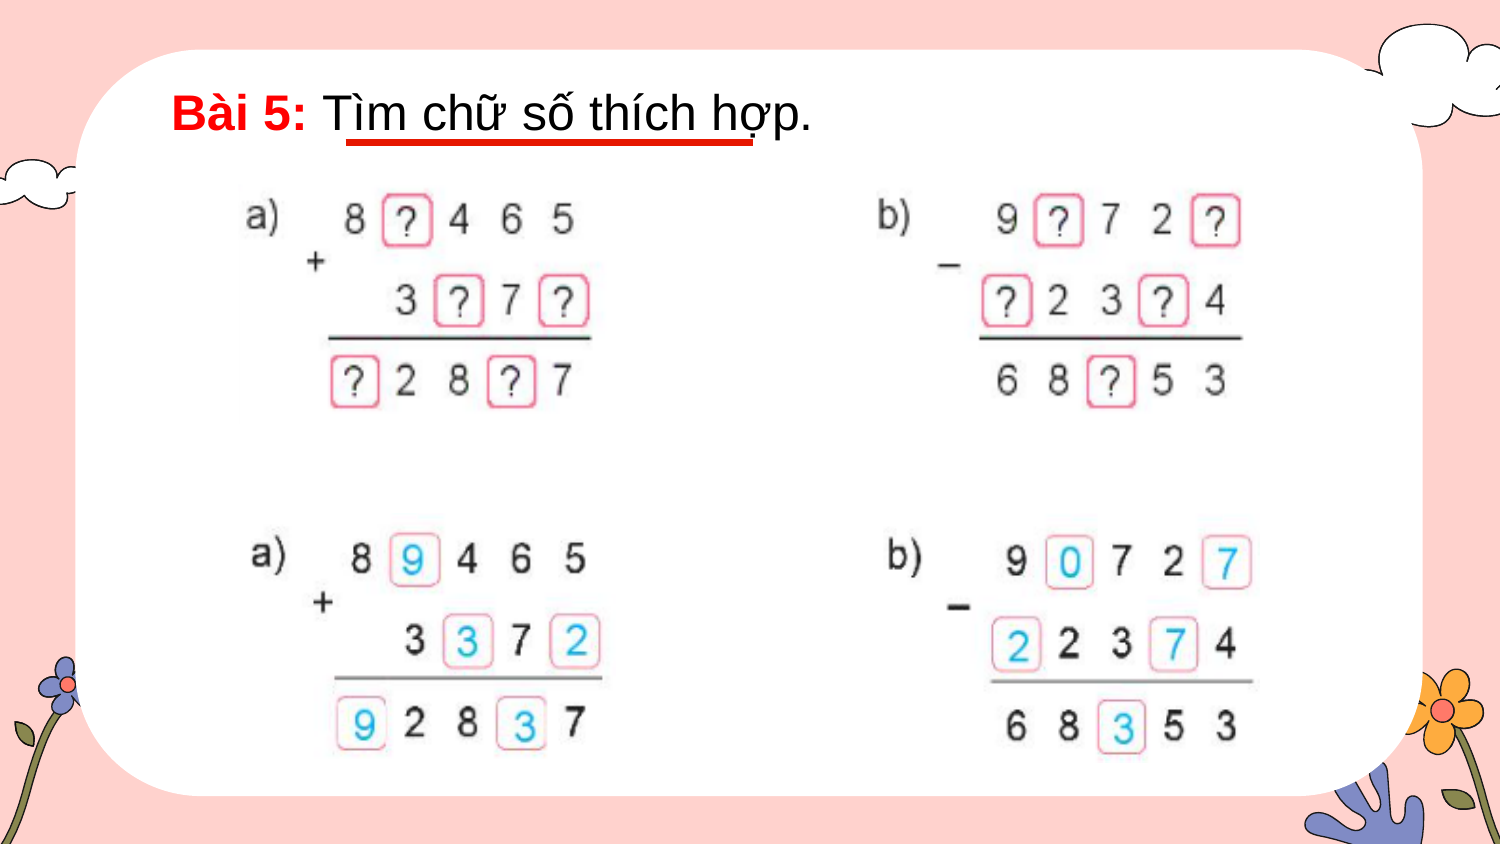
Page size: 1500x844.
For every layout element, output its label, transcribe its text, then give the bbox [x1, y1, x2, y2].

picture [238, 184, 1260, 424]
picture [238, 513, 616, 764]
text_box Bài 5: Tìm chữ số thích hợp. [156, 73, 829, 148]
text_box [75, 49, 1423, 797]
picture [882, 513, 1260, 764]
